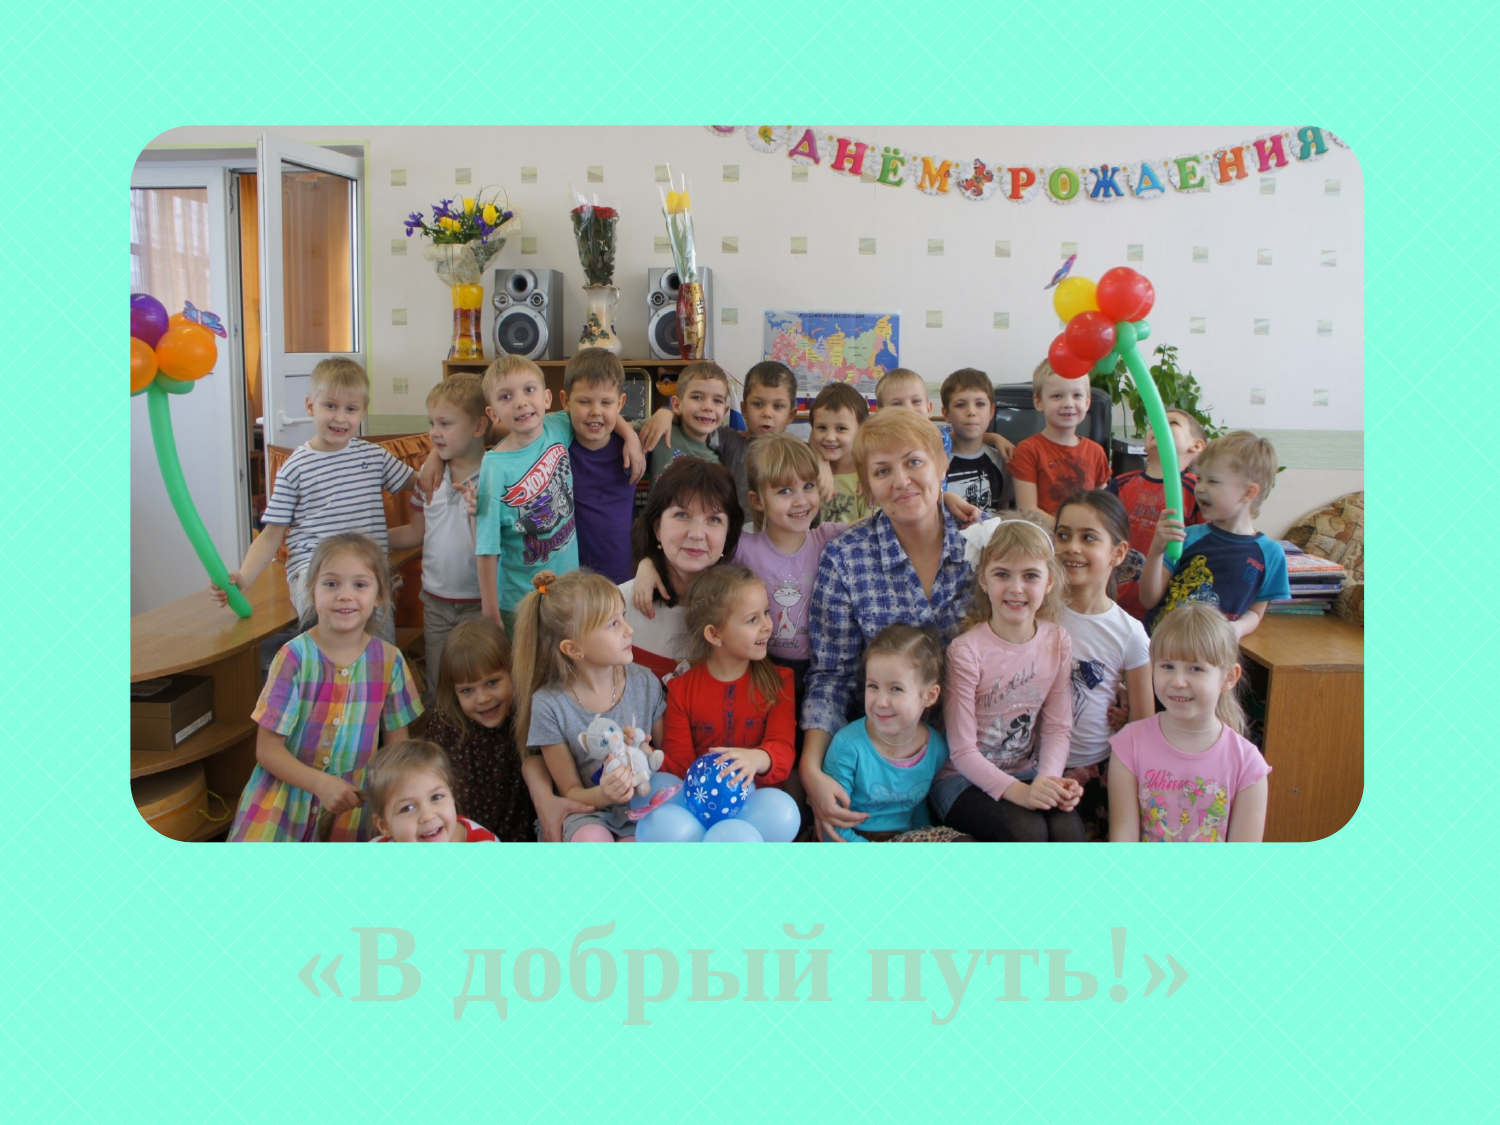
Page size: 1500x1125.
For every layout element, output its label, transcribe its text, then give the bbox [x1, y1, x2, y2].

picture [130, 125, 1365, 843]
text_box «В добрый путь!» [278, 881, 1210, 1032]
